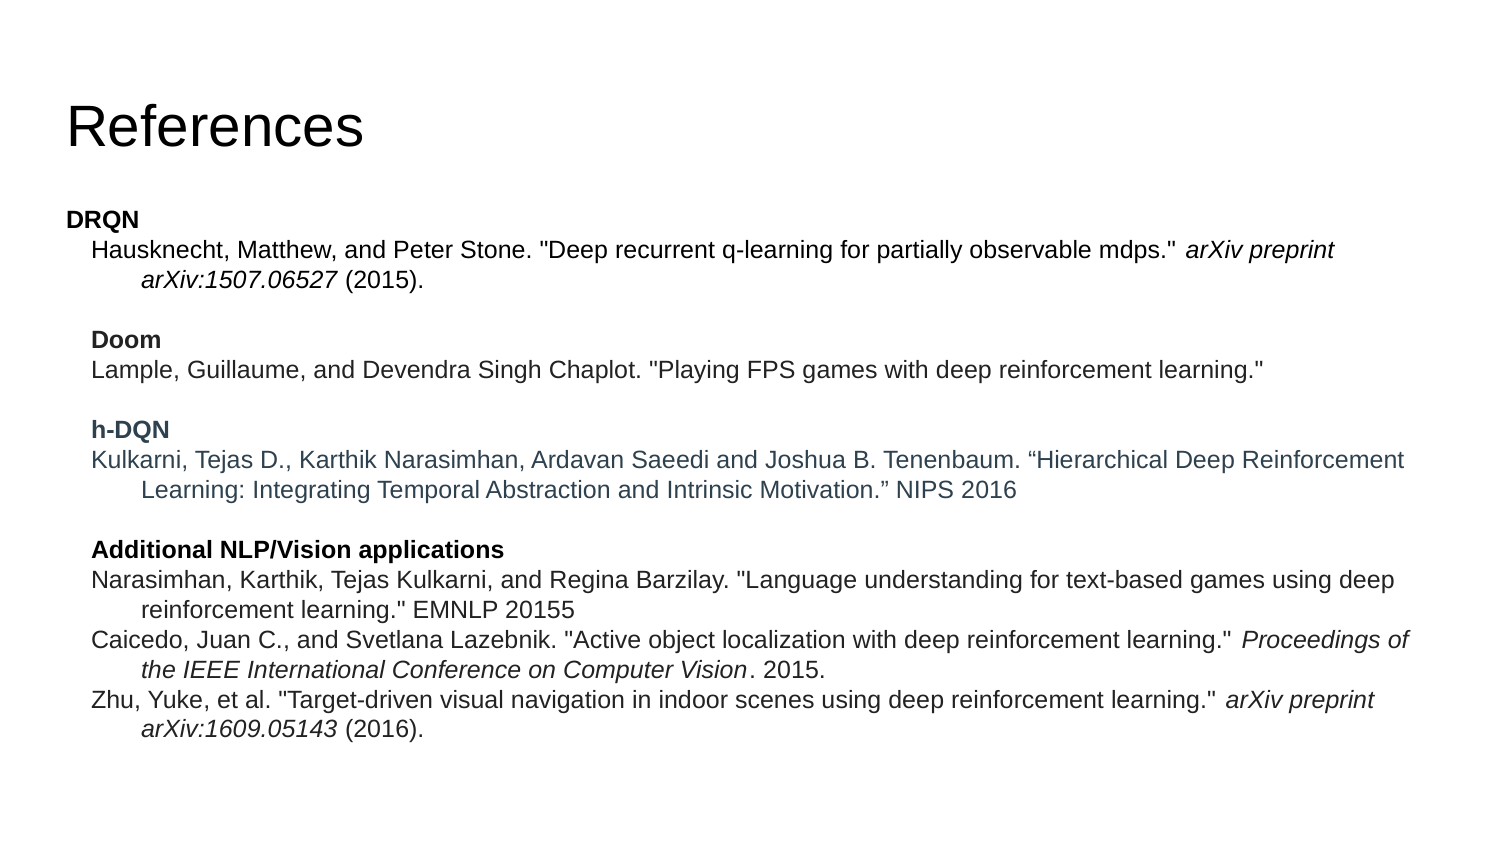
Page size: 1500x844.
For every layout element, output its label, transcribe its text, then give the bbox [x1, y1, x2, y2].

title References [51, 72, 1449, 167]
list DRQN Hausknecht, Matthew, and Peter Stone. "Deep recurrent q-learning for partially observable mdps." arXiv preprint arXiv:1507.06527 (2015). Doom Lample, Guillaume, and Devendra Singh Chaplot. "Playing FPS games with deep reinforcement learning." h-DQN Kulkarni, Tejas D., Karthik Narasimhan, Ardavan Saeedi and Joshua B. Tenenbaum. “Hierarchical Deep Reinforcement Learning: Integrating Temporal Abstraction and Intrinsic Motivation.” NIPS 2016 Additional NLP/Vision applications Narasimhan, Karthik, Tejas Kulkarni, and Regina Barzilay. "Language understanding for text-based games using deep reinforcement learning." EMNLP 20155 Caicedo, Juan C., and Svetlana Lazebnik. "Active object localization with deep reinforcement learning." Proceedings of the IEEE International Conference on Computer Vision. 2015. Zhu, Yuke, et al. "Target-driven visual navigation in indoor scenes using deep reinforcement learning." arXiv preprint arXiv:1609.05143 (2016). [51, 189, 1449, 750]
